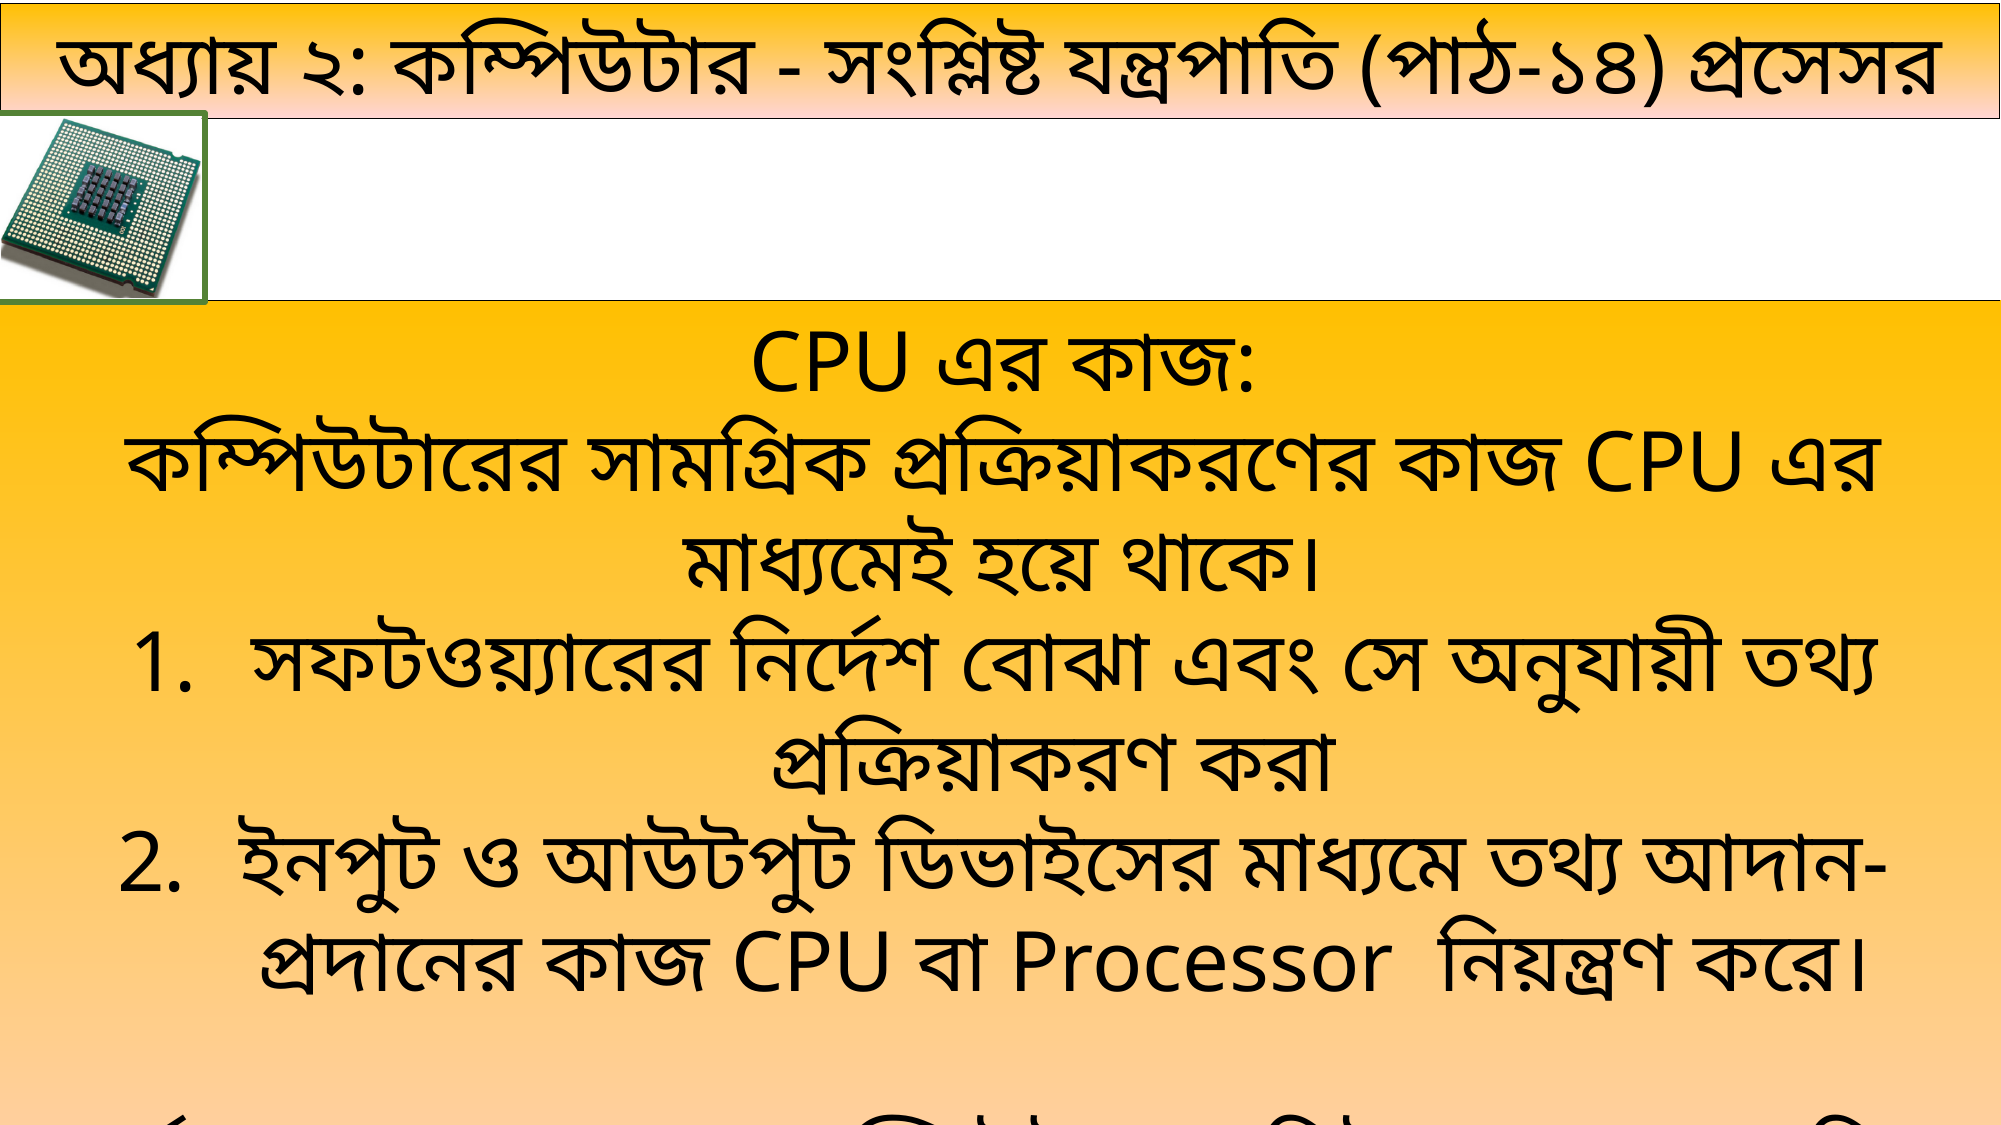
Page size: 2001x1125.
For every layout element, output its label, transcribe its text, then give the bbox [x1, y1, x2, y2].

text_box অধ্যায় ২: কম্পিউটার - সংশ্লিষ্ট যন্ত্রপাতি (পাঠ-১৪) প্রসেসর [0, 3, 2000, 119]
text_box CPU এর কাজ: কম্পিউটারের সামগ্রিক প্রক্রিয়াকরণের কাজ CPU এর মাধ্যমেই হয়ে থাকে। সফটওয়্যারের নির্দেশ বোঝা এবং সে অনুযায়ী তথ্য প্রক্রিয়াকরণ করা ইনপুট ও আউটপুট ডিভাইসের মাধ্যমে তথ্য আদান- প্রদানের কাজ CPU বা Processor নিয়ন্ত্রণ করে। অর্থাৎ (২ ও ৩ একত্রে) কম্পিউটার সংশ্লিষ্ট সকল যন্ত্রপাতি ও সফটওয়্যারের নির্দেশনার মধ্যে সমন্বয় সাধন করে কাজ সমাধা করে প্রসেসর। [0, 300, 2000, 1125]
picture [0, 116, 202, 299]
